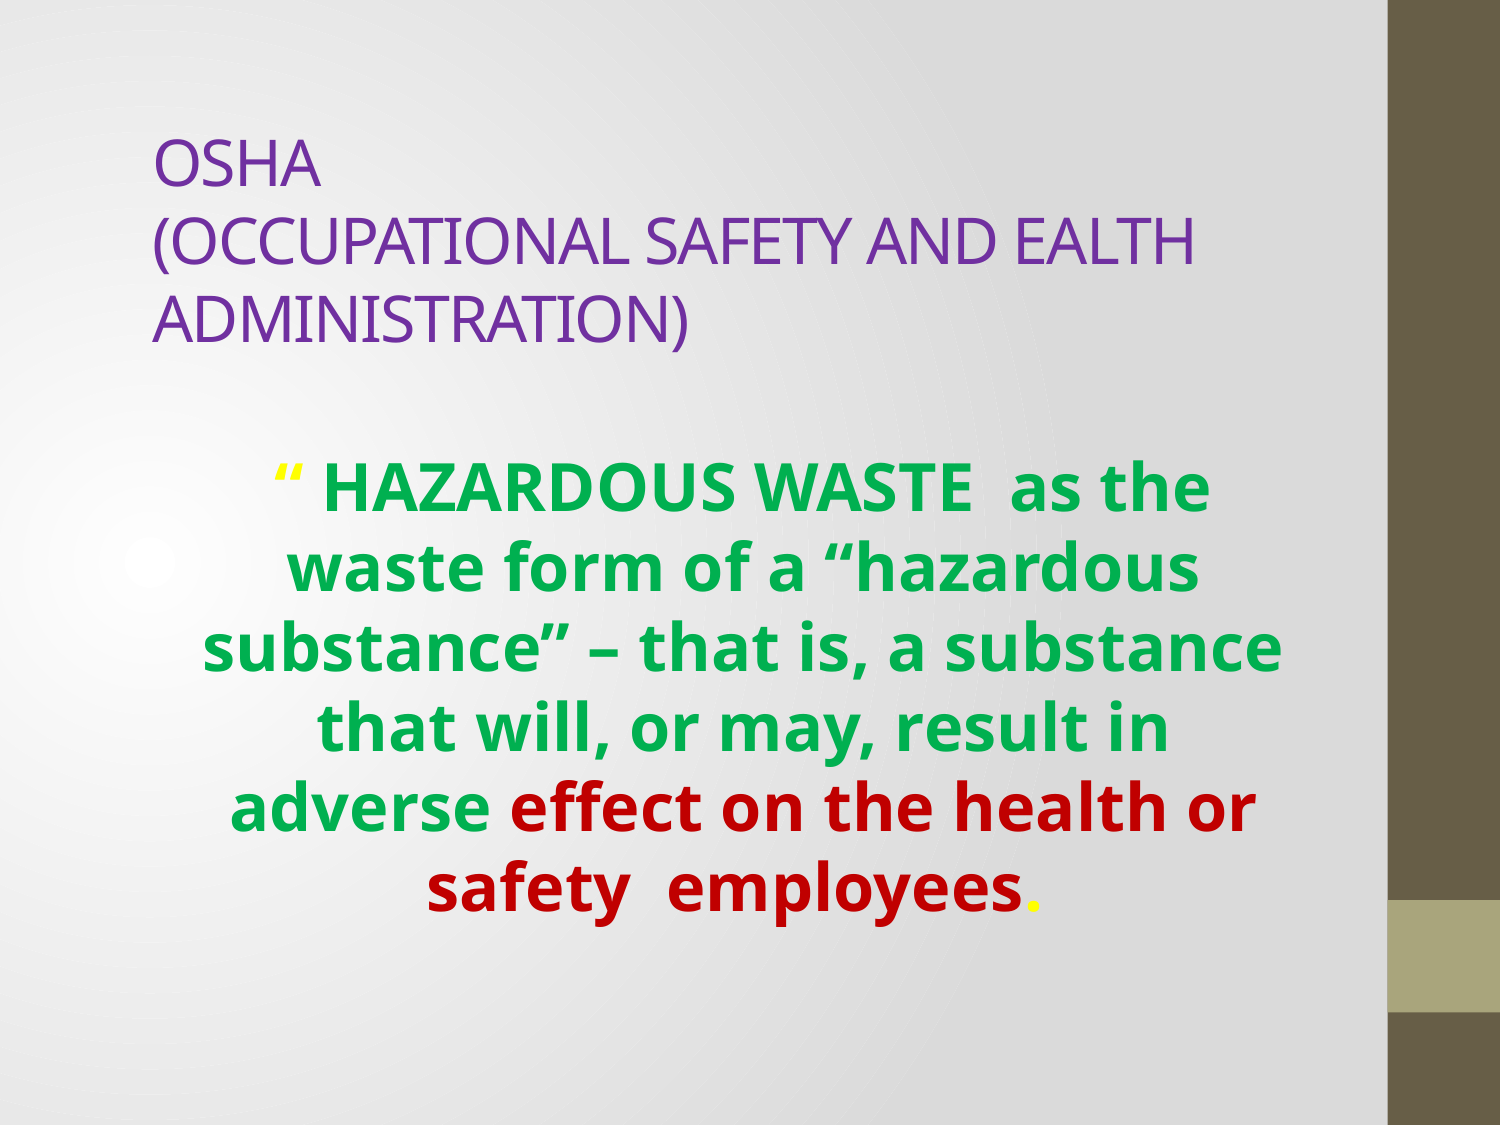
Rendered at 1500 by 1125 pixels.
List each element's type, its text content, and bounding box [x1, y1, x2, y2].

title OSHA (OCCUPATIONAL SAFETY AND EALTH ADMINISTRATION) [137, 112, 1366, 363]
text_box “ HAZARDOUS WASTE as the waste form of a “hazardous substance” – that is, a substance that will, or may, result in adverse effect on the health or safety employees. [174, 437, 1313, 932]
